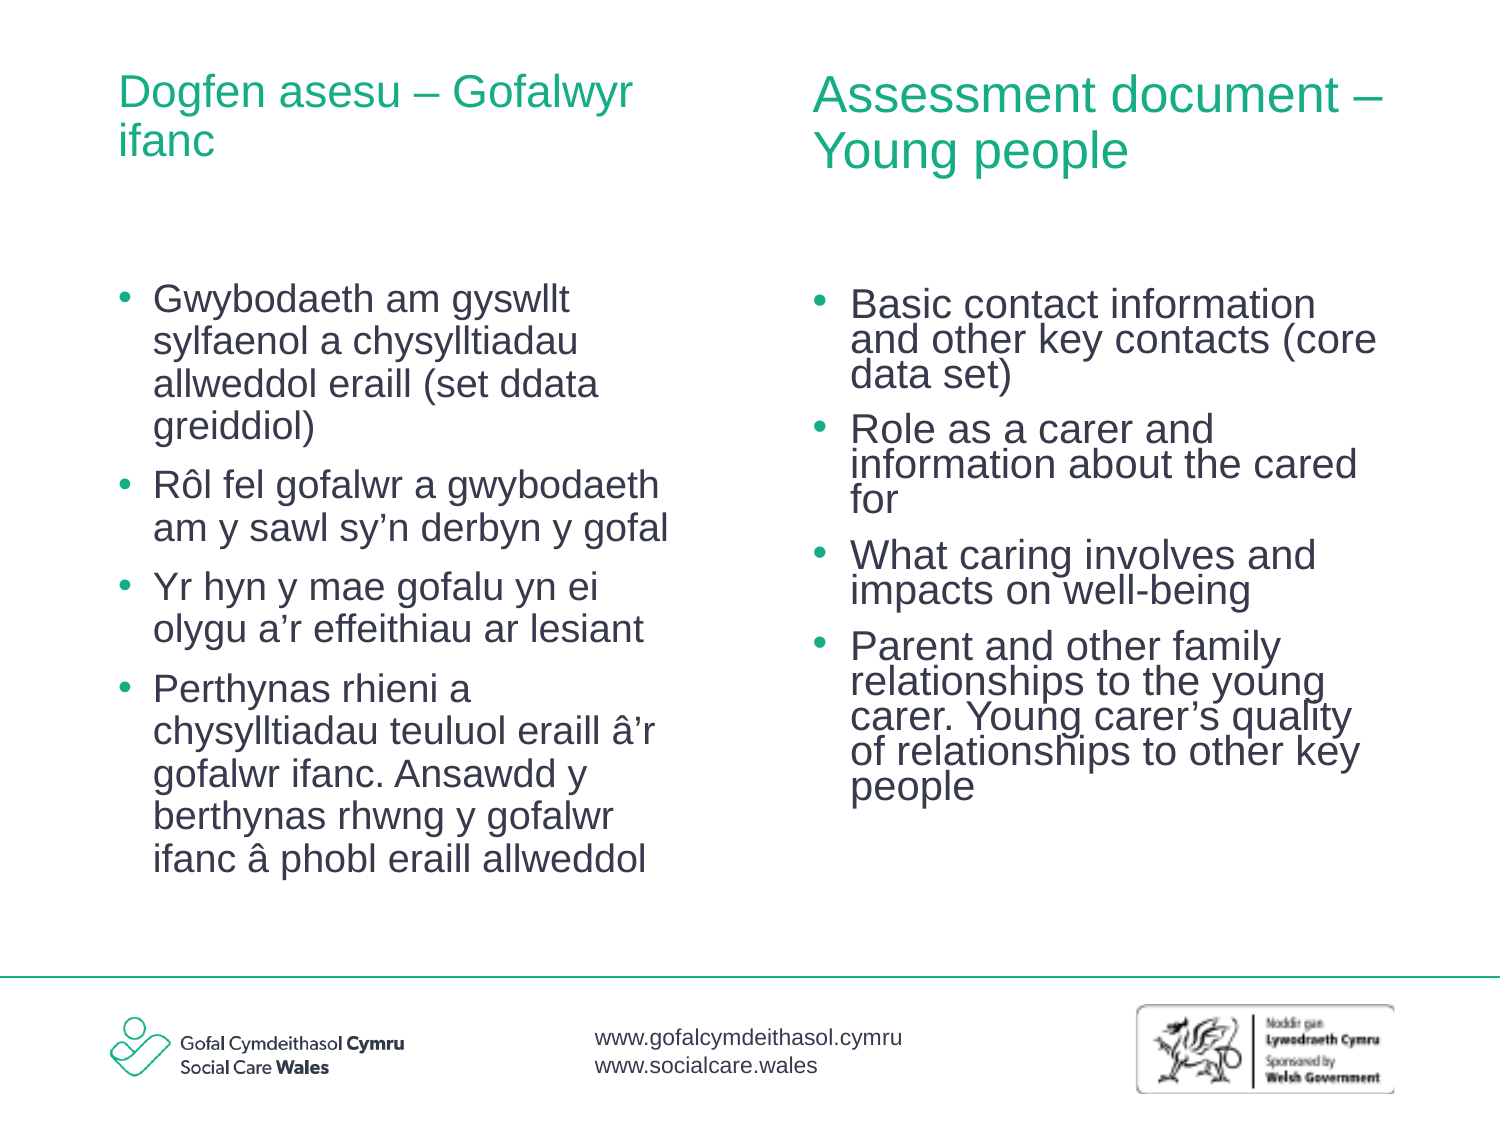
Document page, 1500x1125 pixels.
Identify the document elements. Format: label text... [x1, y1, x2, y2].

title Dogfen asesu – Gofalwyr ifanc [103, 59, 707, 230]
list Assessment document – Young people [797, 59, 1404, 230]
list Gwybodaeth am gyswllt sylfaenol a chysylltiadau allweddol eraill (set ddata greiddiol) Rôl fel gofalwr a gwybodaeth am y sawl sy’n derbyn y gofal Yr hyn y mae gofalu yn ei olygu a’r effeithiau ar lesiant Perthynas rhieni a chysylltiadau teuluol eraill â’r gofalwr ifanc. Ansawdd y berthynas rhwng y gofalwr ifanc â phobl eraill allweddol [103, 270, 707, 903]
list Basic contact information and other key contacts (core data set) Role as a carer and information about the cared for What caring involves and impacts on well-being Parent and other family relationships to the young carer. Young carer’s quality of relationships to other key people [797, 282, 1397, 915]
